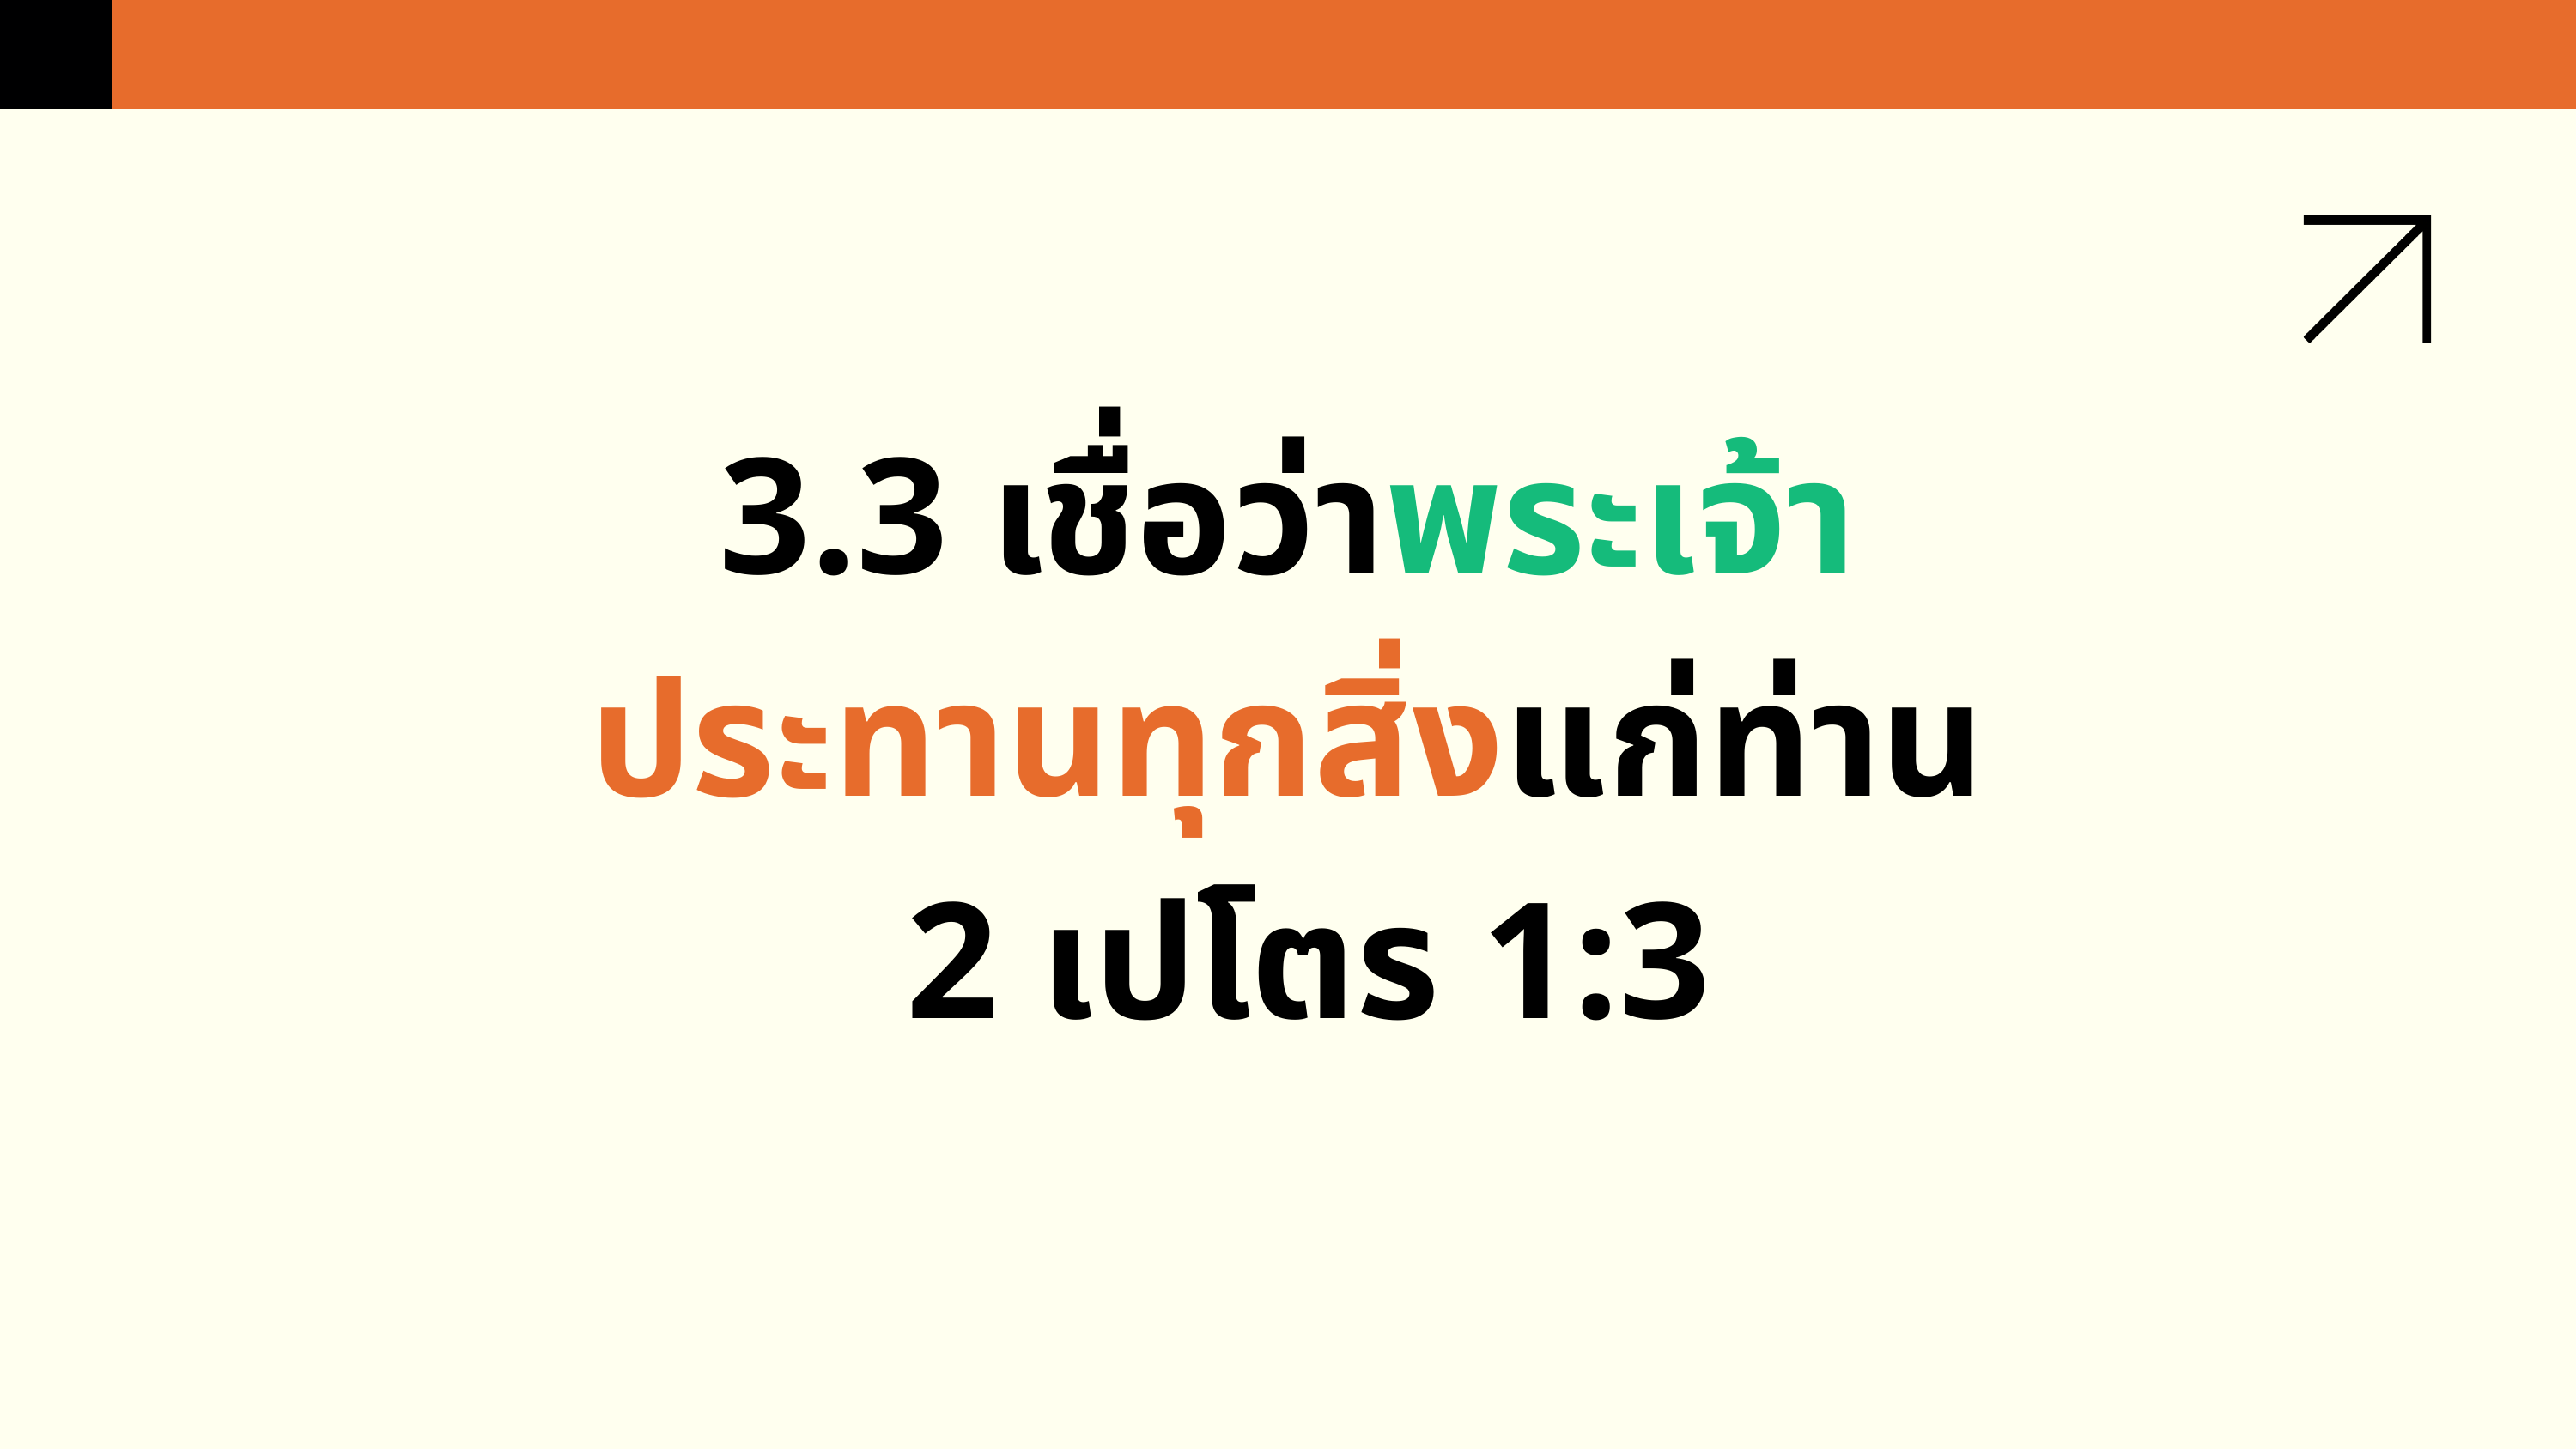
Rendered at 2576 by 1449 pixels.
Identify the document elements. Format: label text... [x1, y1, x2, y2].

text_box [112, 0, 2576, 110]
text_box [2303, 215, 2432, 343]
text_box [0, 0, 112, 110]
text_box 3.3 เชื่อว่าพระเจ้า ประทานทุกสิ่งแก่ท่าน 2 เปโตร 1:3 [556, 384, 2020, 1051]
